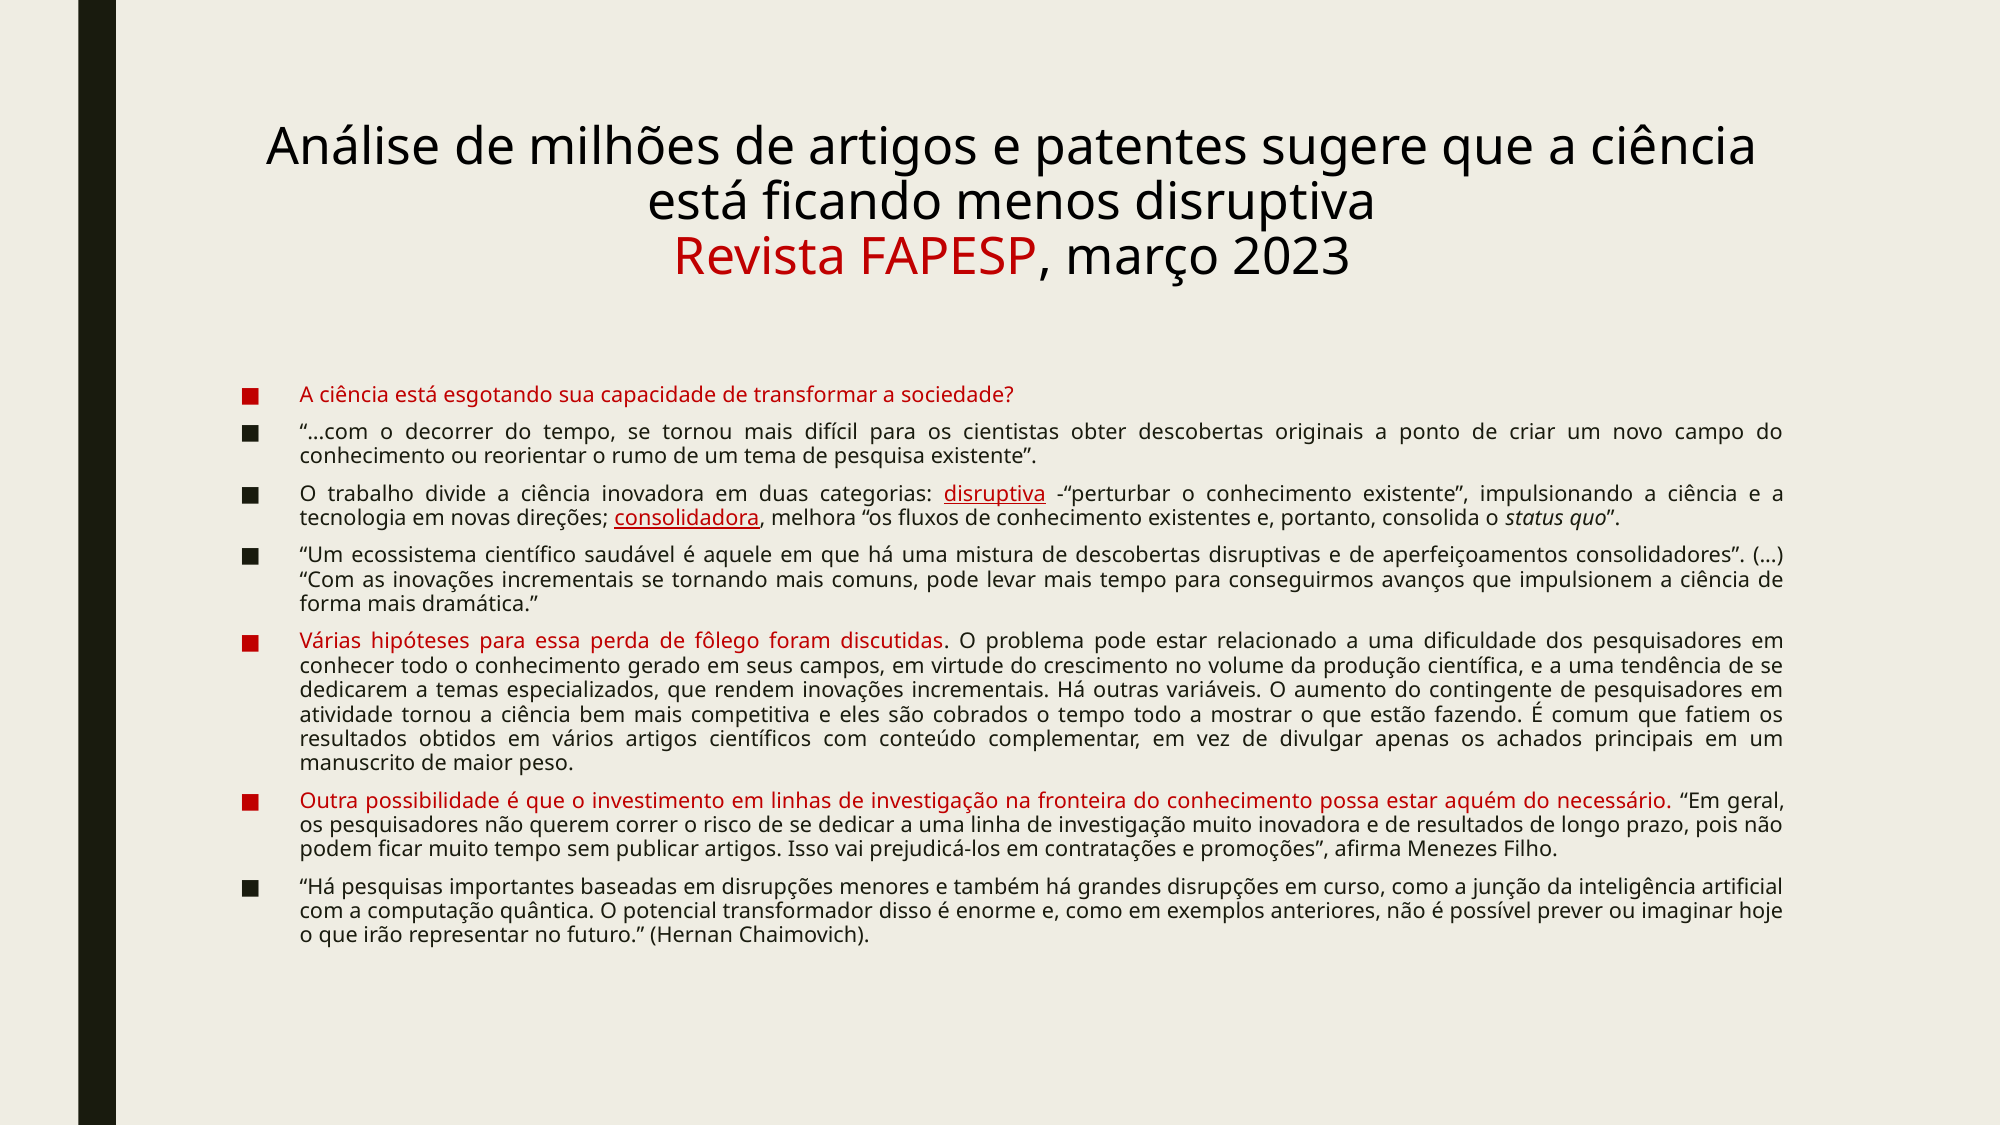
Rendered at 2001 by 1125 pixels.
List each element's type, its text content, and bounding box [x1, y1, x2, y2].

title Análise de milhões de artigos e patentes sugere que a ciência está ficando menos disruptiva Revista FAPESP, março 2023 [225, 112, 1800, 357]
list A ciência está esgotando sua capacidade de transformar a sociedade? “...com o decorrer do tempo, se tornou mais difícil para os cientistas obter descobertas originais a ponto de criar um novo campo do conhecimento ou reorientar o rumo de um tema de pesquisa existente”. O trabalho divide a ciência inovadora em duas categorias: disruptiva -“perturbar o conhecimento existente”, impulsionando a ciência e a tecnologia em novas direções; consolidadora, melhora “os fluxos de conhecimento existentes e, portanto, consolida o status quo”. “Um ecossistema científico saudável é aquele em que há uma mistura de descobertas disruptivas e de aperfeiçoamentos consolidadores”. (...) “Com as inovações incrementais se tornando mais comuns, pode levar mais tempo para conseguirmos avanços que impulsionem a ciência de forma mais dramática.” Várias hipóteses para essa perda de fôlego foram discutidas. O problema pode estar relacionado a uma dificuldade dos pesquisadores em conhecer todo o conhecimento gerado em seus campos, em virtude do crescimento no volume da produção científica, e a uma tendência de se dedicarem a temas especializados, que rendem inovações incrementais. Há outras variáveis. O aumento do contingente de pesquisadores em atividade tornou a ciência bem mais competitiva e eles são cobrados o tempo todo a mostrar o que estão fazendo. É comum que fatiem os resultados obtidos em vários artigos científicos com conteúdo complementar, em vez de divulgar apenas os achados principais em um manuscrito de maior peso. Outra possibilidade é que o investimento em linhas de investigação na fronteira do conhecimento possa estar aquém do necessário. “Em geral, os pesquisadores não querem correr o risco de se dedicar a uma linha de investigação muito inovadora e de resultados de longo prazo, pois não podem ficar muito tempo sem publicar artigos. Isso vai prejudicá-los em contratações e promoções”, afirma Menezes Filho. “Há pesquisas importantes baseadas em disrupções menores e também há grandes disrupções em curso, como a junção da inteligência artificial com a computação quântica. O potencial transformador disso é enorme e, como em exemplos anteriores, não é possível prever ou imaginar hoje o que irão representar no futuro.” (Hernan Chaimovich). [225, 375, 1800, 963]
